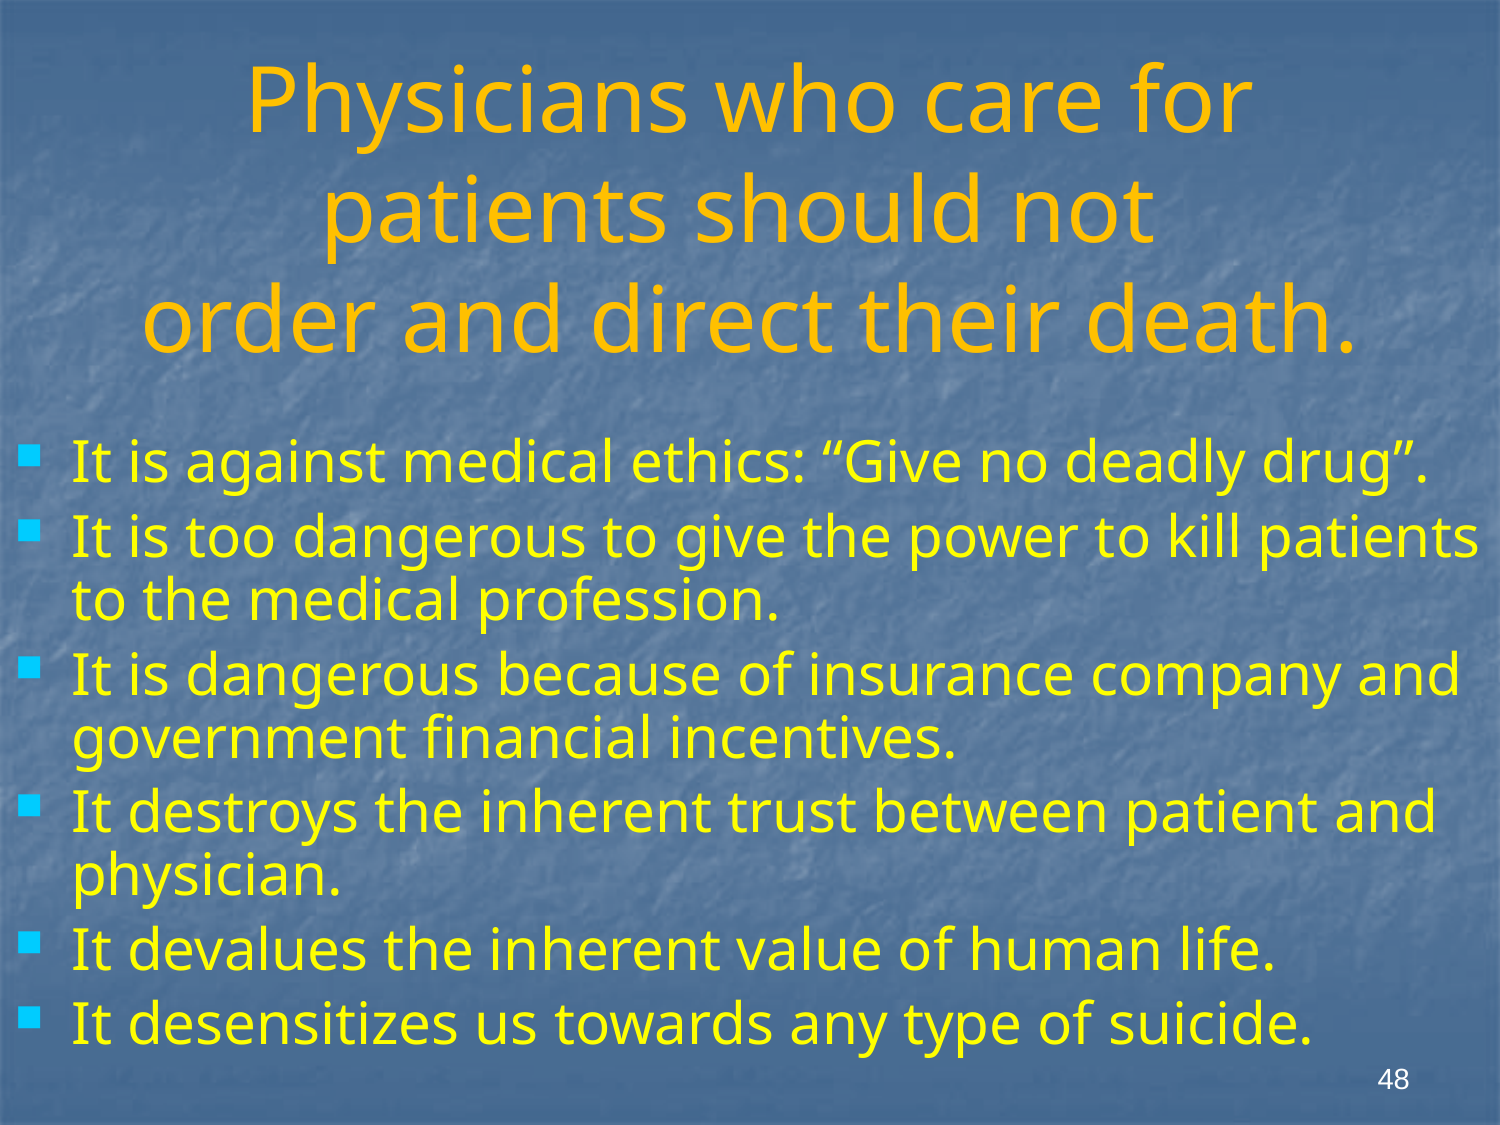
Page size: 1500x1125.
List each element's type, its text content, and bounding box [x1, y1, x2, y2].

slide_number 48 [1074, 1024, 1426, 1103]
list It is against medical ethics: “Give no deadly drug”. It is too dangerous to give the power to kill patients to the medical profession. It is dangerous because of insurance company and government financial incentives. It destroys the inherent trust between patient and physician. It devalues the inherent value of human life. It desensitizes us towards any type of suicide. [0, 424, 1500, 1088]
title Physicians who care for patients should not order and direct their death. [74, 24, 1426, 388]
